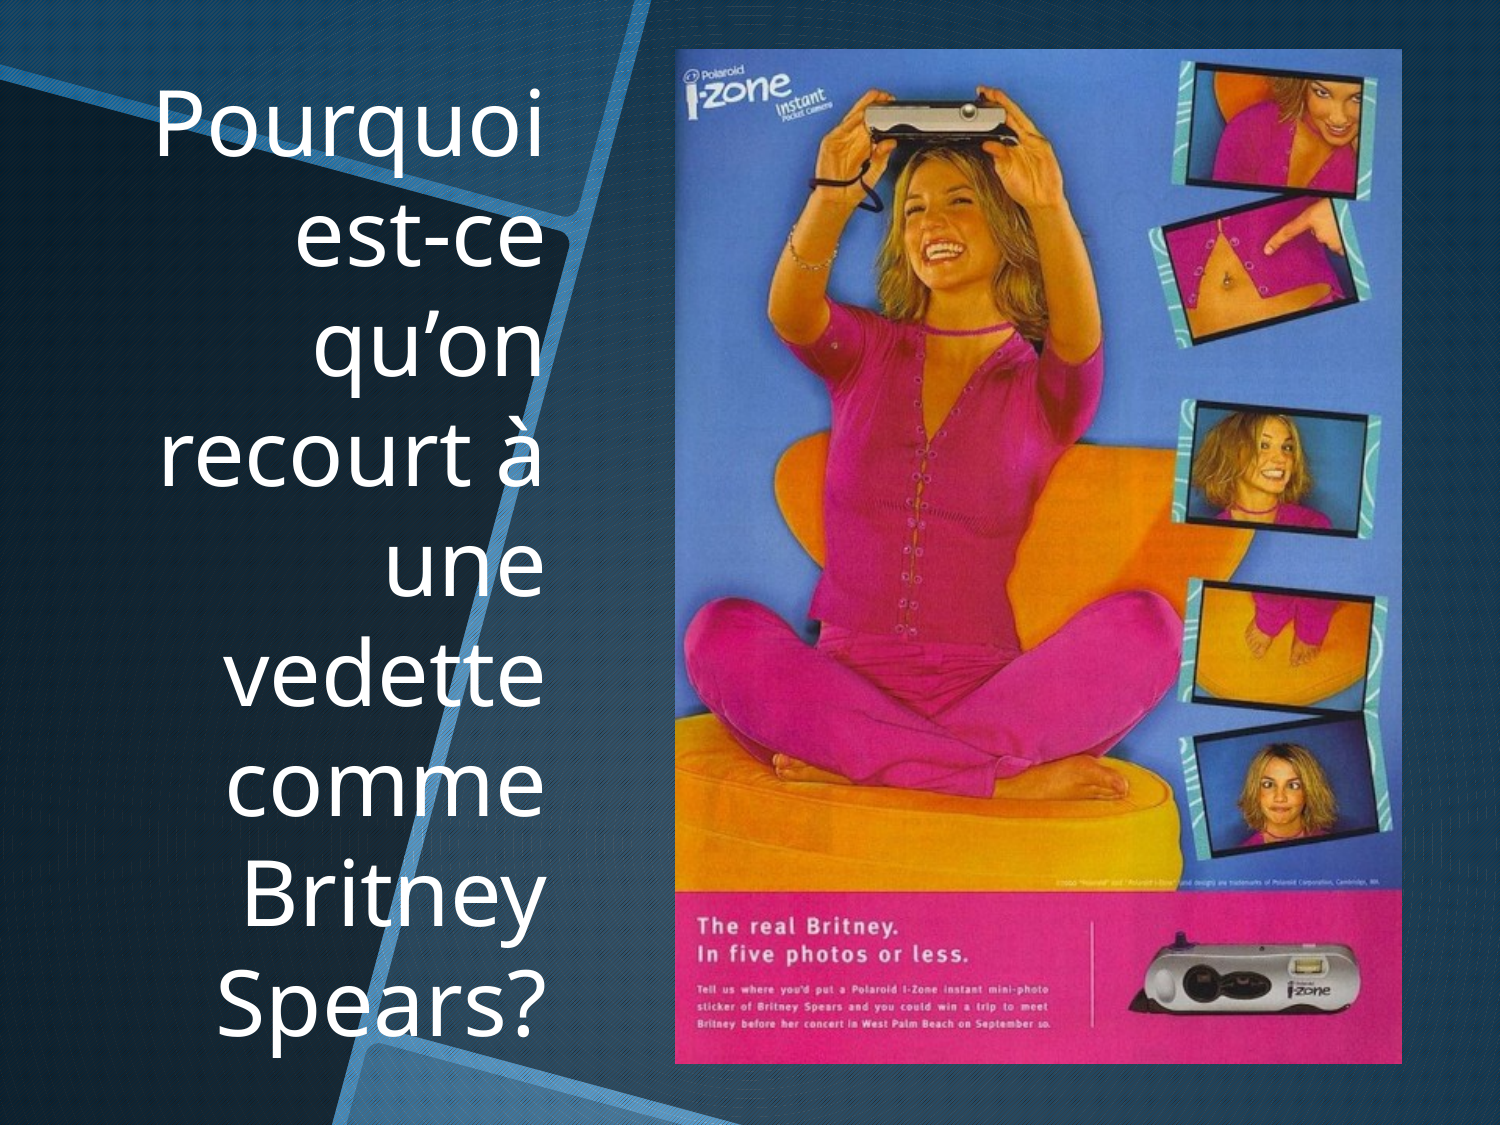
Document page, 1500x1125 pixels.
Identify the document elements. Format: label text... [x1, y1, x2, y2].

title Pourquoi est-ce qu’on recourt à une vedette comme Britney Spears? [75, 12, 563, 1063]
picture [674, 49, 1403, 1065]
